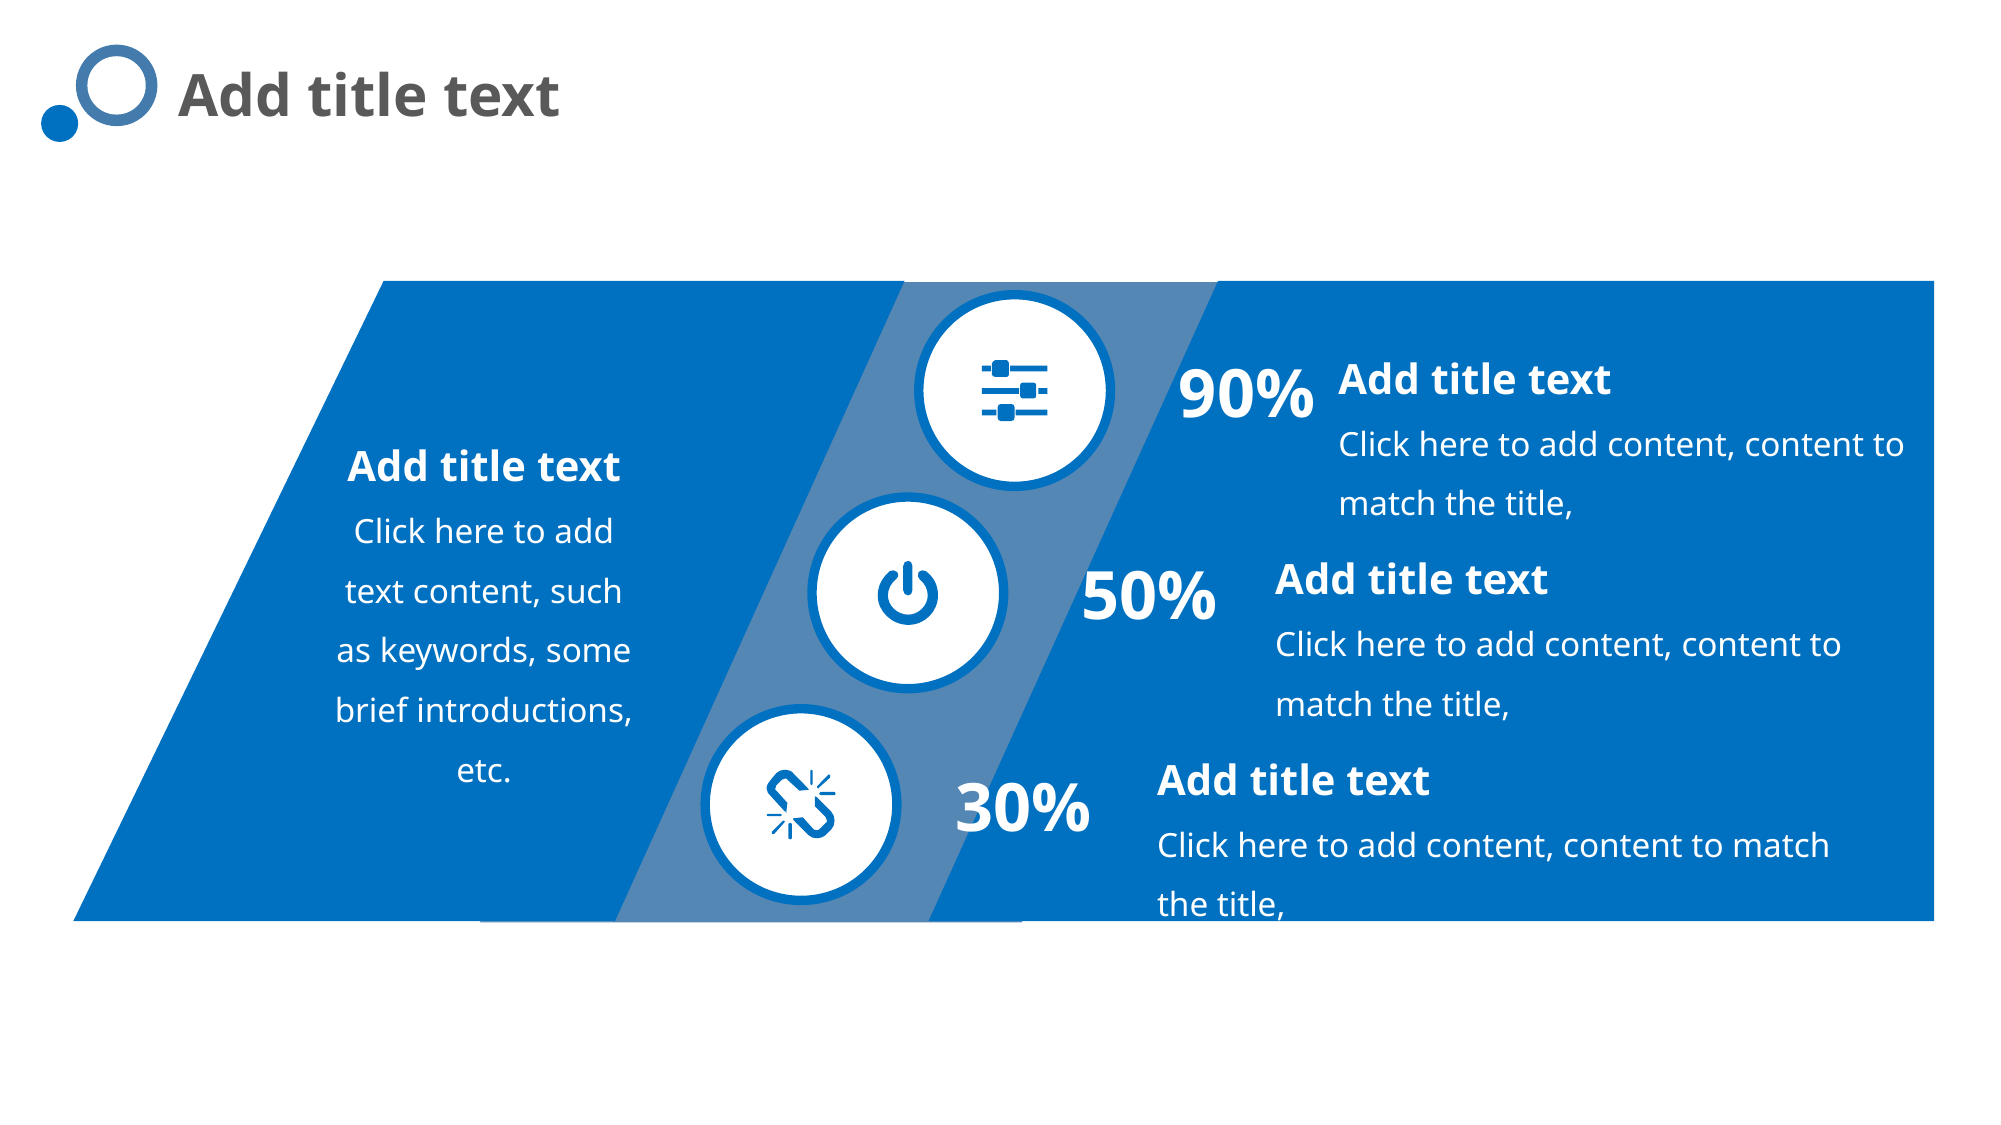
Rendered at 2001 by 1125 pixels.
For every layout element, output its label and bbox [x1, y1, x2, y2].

text_box [73, 280, 1935, 927]
text_box [41, 44, 681, 143]
